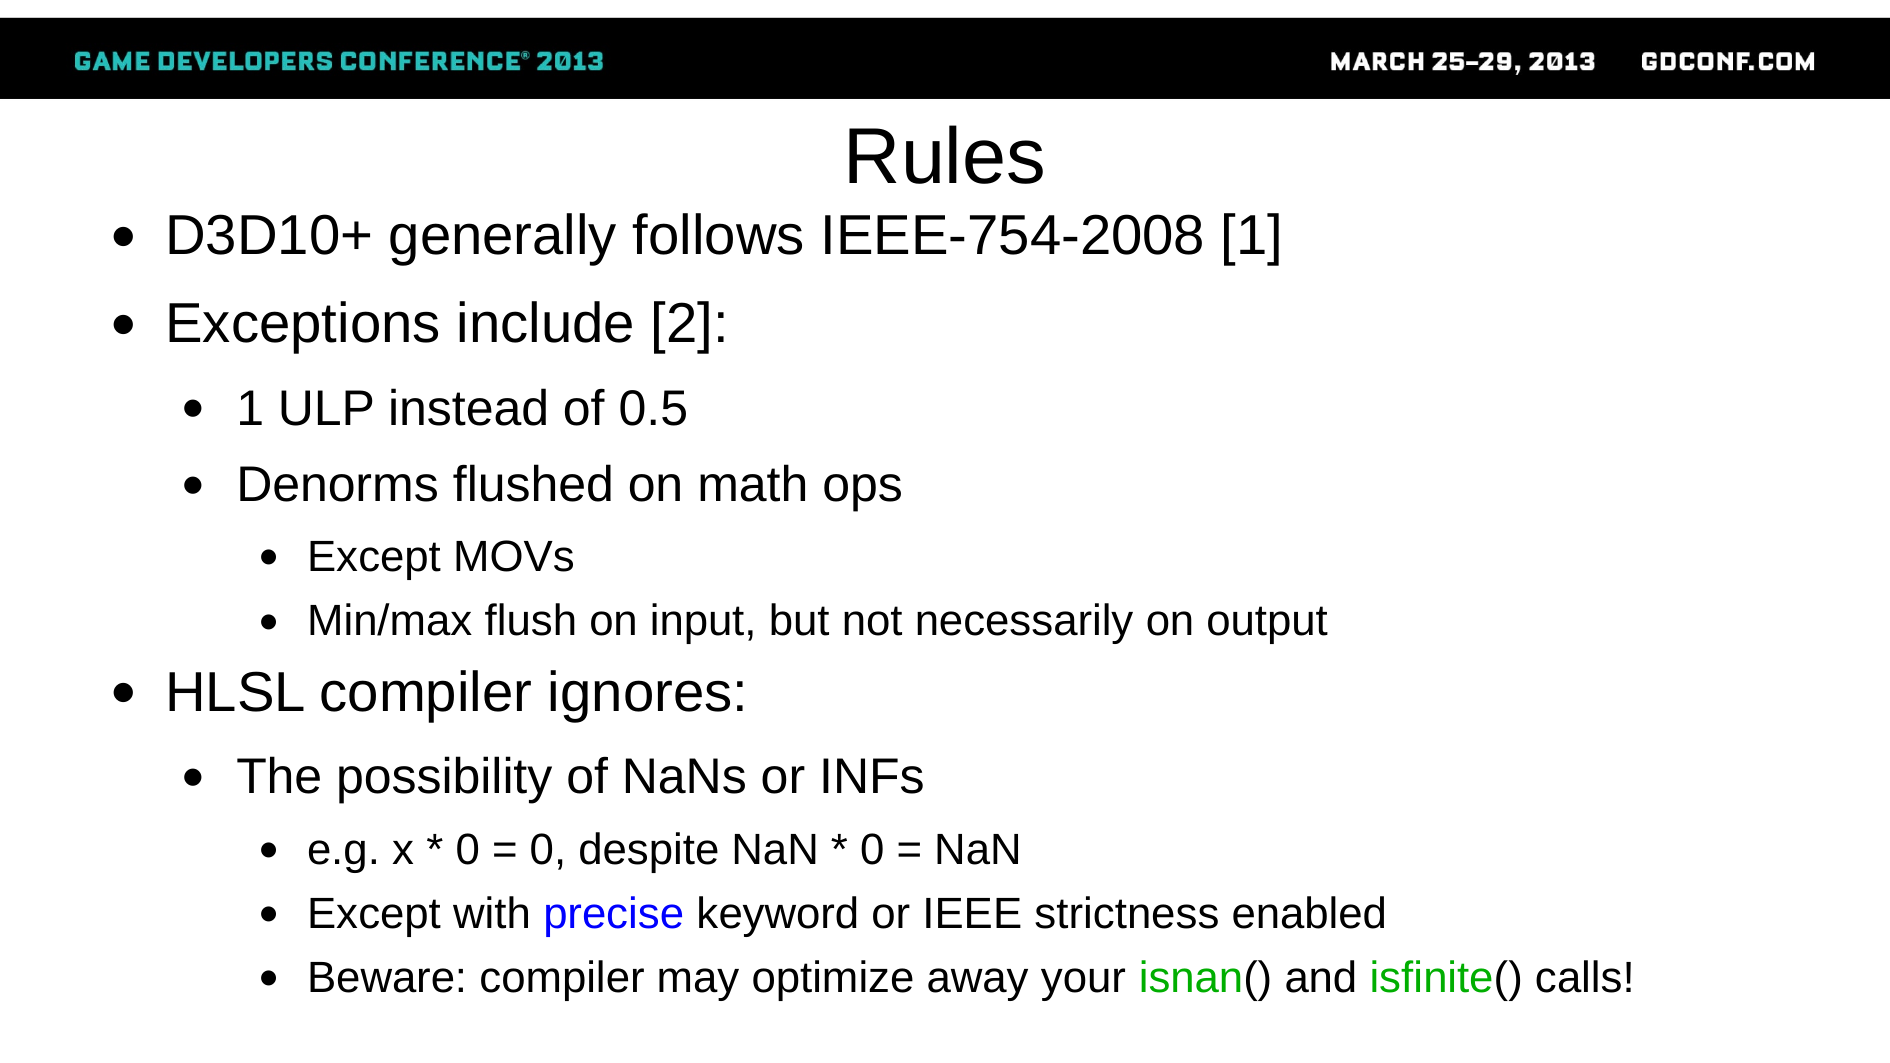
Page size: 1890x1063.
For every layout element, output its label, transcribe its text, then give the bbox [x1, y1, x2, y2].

title Rules [94, 101, 1796, 200]
picture [0, 0, 1890, 1063]
list D3D10+ generally follows IEEE-754-2008 [1] Exceptions include [2]: 1 ULP instead of 0.5 Denorms flushed on math ops Except MOVs Min/max flush on input, but not necessarily on output HLSL compiler ignores: The possibility of NaNs or INFs e.g. x * 0 = 0, despite NaN * 0 = NaN Except with precise keyword or IEEE strictness enabled Beware: compiler may optimize away your isnan() and isfinite() calls! [94, 200, 1796, 1028]
